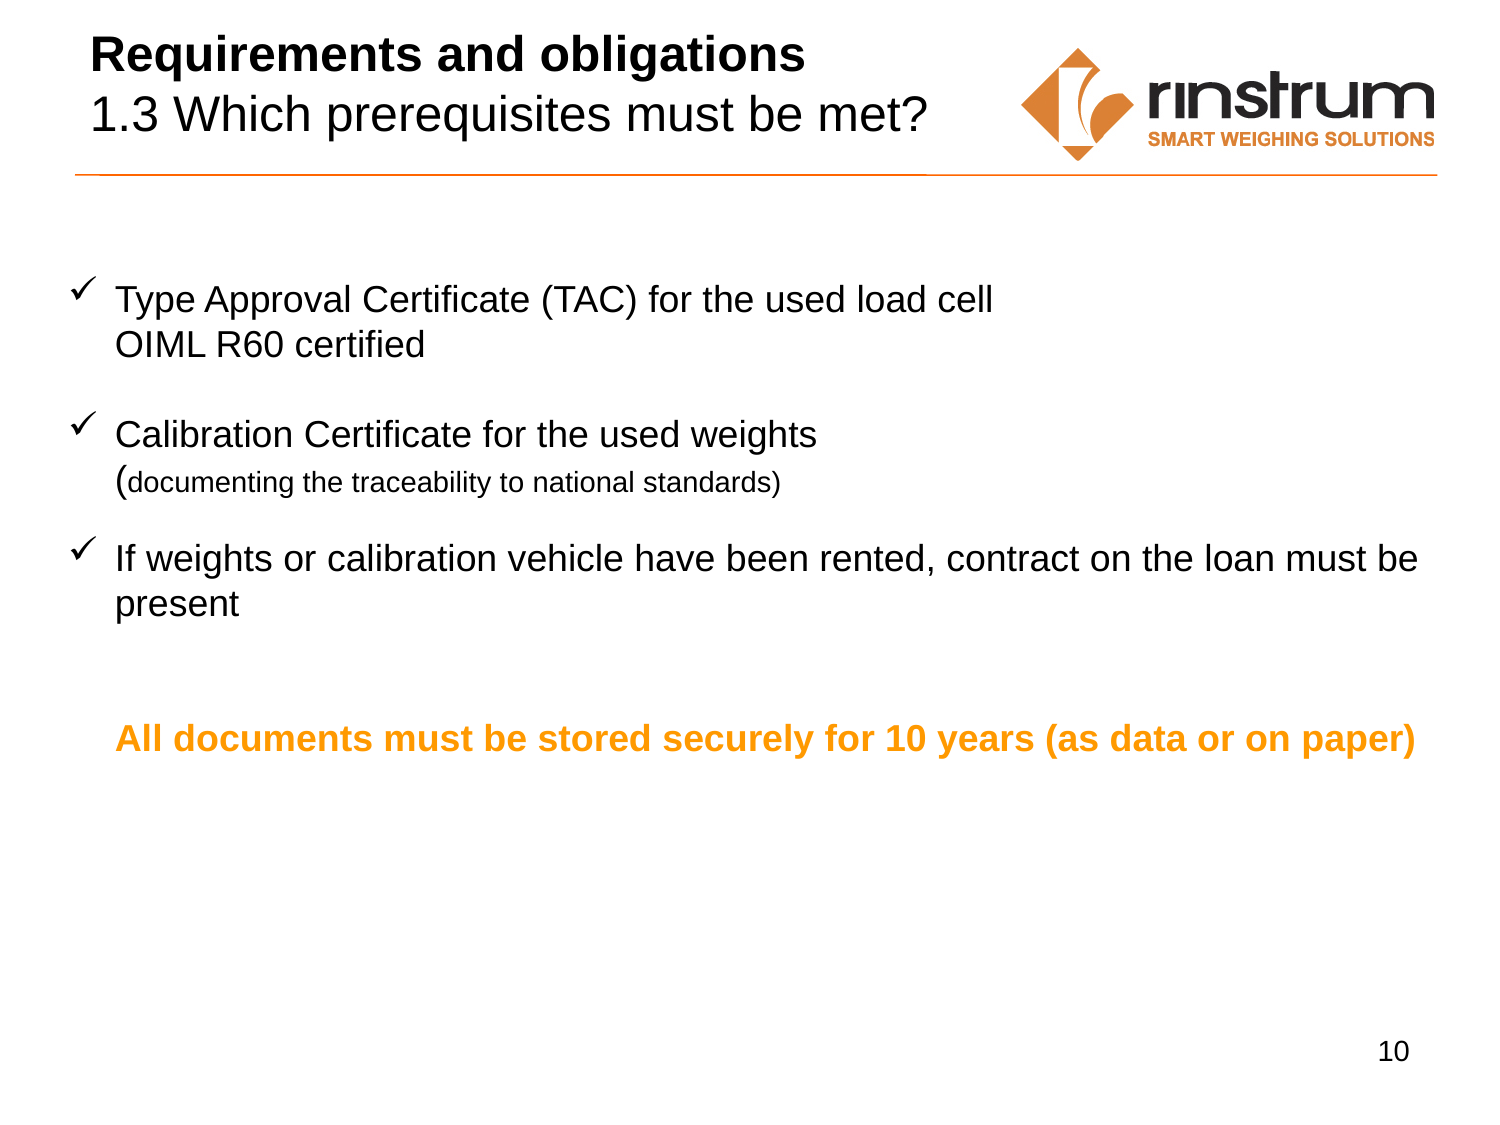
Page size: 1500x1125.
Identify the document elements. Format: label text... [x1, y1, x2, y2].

slide_number 10 [1074, 1024, 1425, 1103]
text_box Type Approval Certificate (TAC) for the used load cell OIML R60 certified Calibration Certificate for the used weights (documenting the traceability to national standards) If weights or calibration vehicle have been rented, contract on the loan must be present All documents must be stored securely for 10 years (as data or on paper) [53, 267, 1495, 812]
text_box Requirements and obligations 1.3 Which prerequisites must be met? [74, 45, 987, 149]
picture [1021, 48, 1434, 161]
